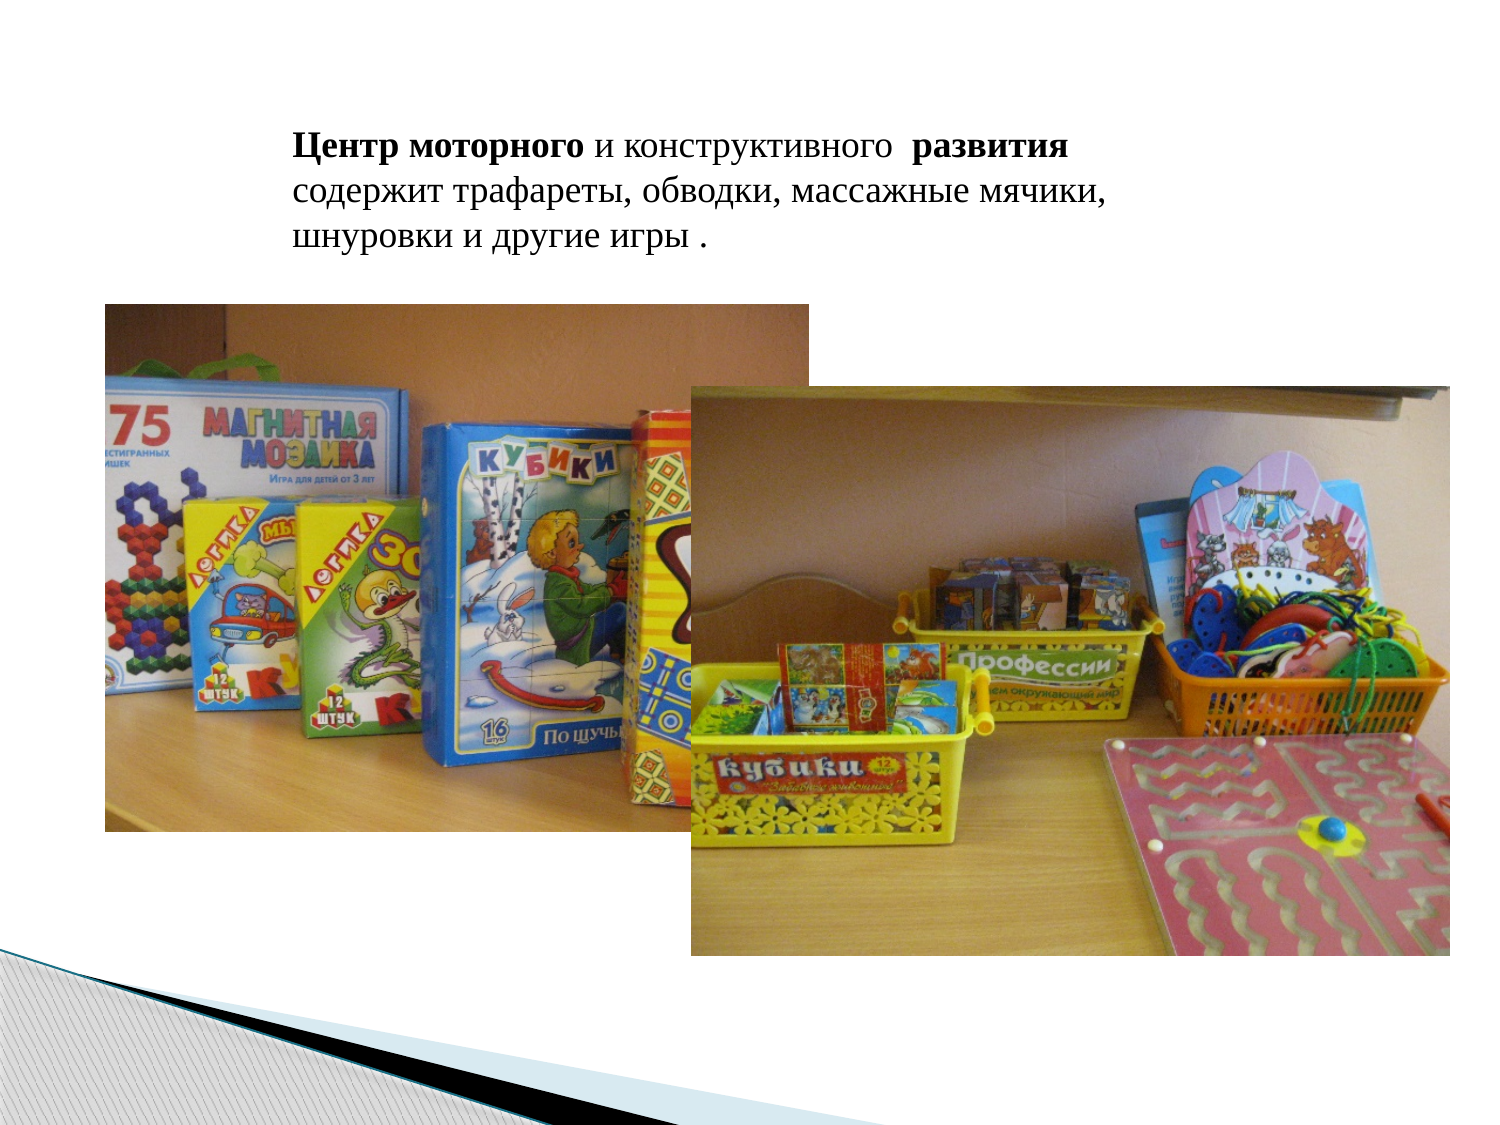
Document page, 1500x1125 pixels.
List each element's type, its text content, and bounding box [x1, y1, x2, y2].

text_box Центр моторного и конструктивного развития содержит трафареты, обводки, массажные мячики, шнуровки и другие игры . [277, 112, 1274, 263]
picture [105, 304, 1450, 956]
